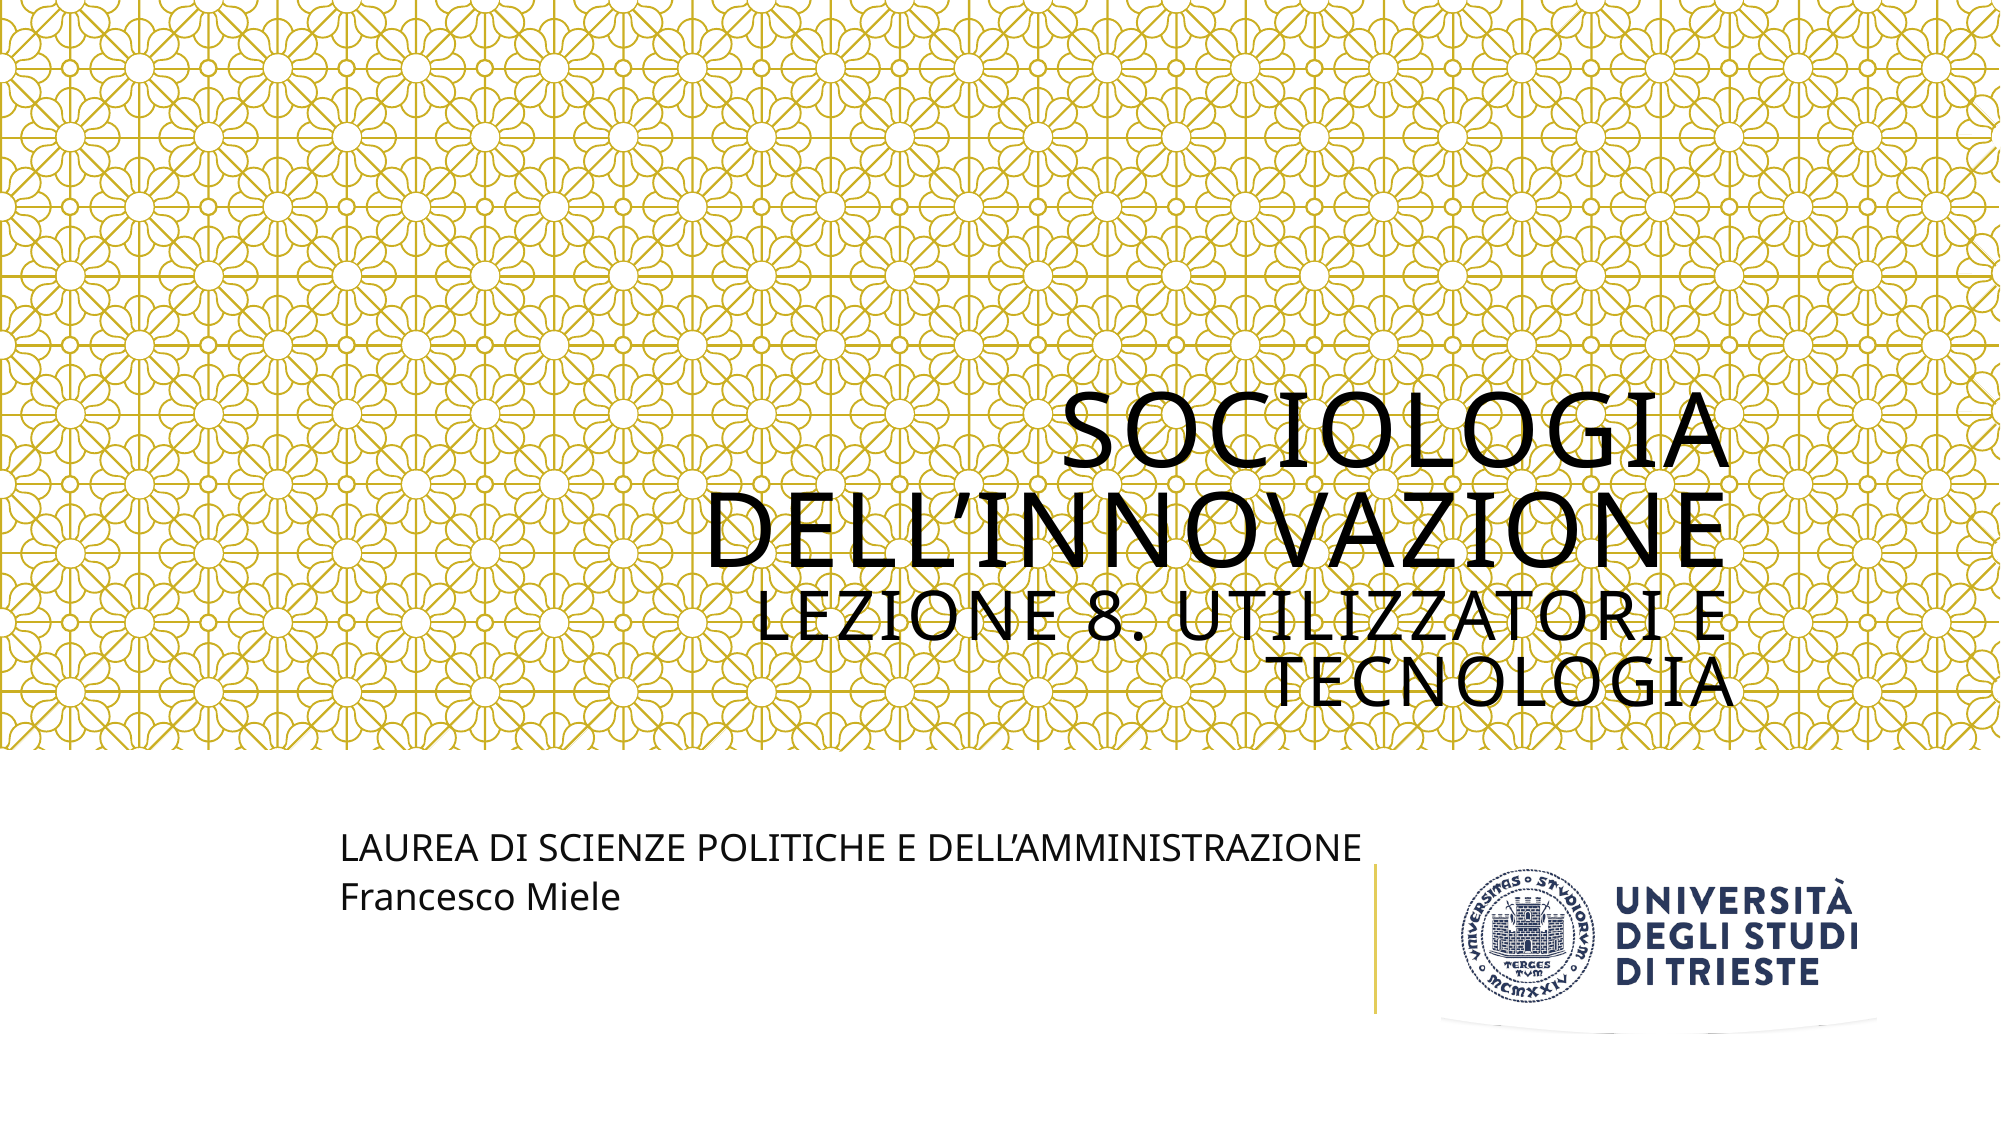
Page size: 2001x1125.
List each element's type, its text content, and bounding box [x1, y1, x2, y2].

picture [1412, 837, 1902, 1034]
subtitle LAUREA DI SCIENZE POLITICHE E DELL’AMMINISTRAZIONE Francesco Miele [324, 735, 1767, 1007]
title Sociologia dell’innovazione lEZIONE 8. UTILIZZATORI E TECNOLOGIA [307, 357, 1750, 750]
